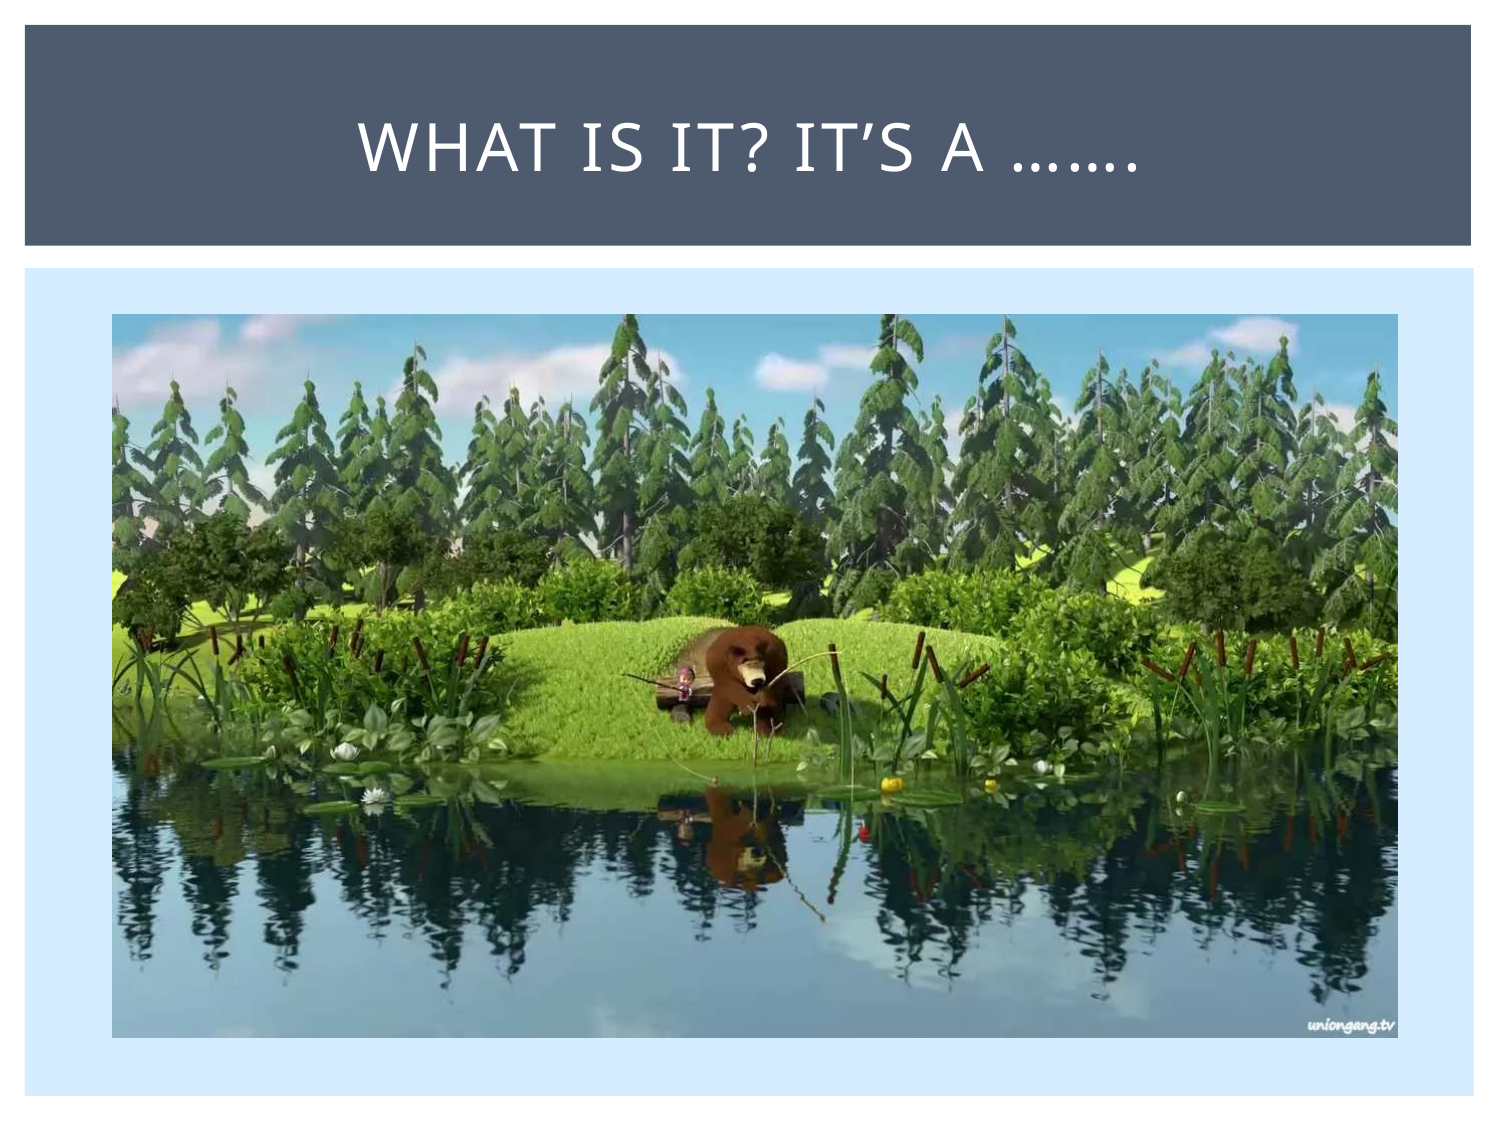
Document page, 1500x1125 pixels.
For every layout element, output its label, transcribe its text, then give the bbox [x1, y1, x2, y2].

title What is it? It’s a ……. [62, 58, 1438, 232]
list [111, 314, 1398, 1038]
